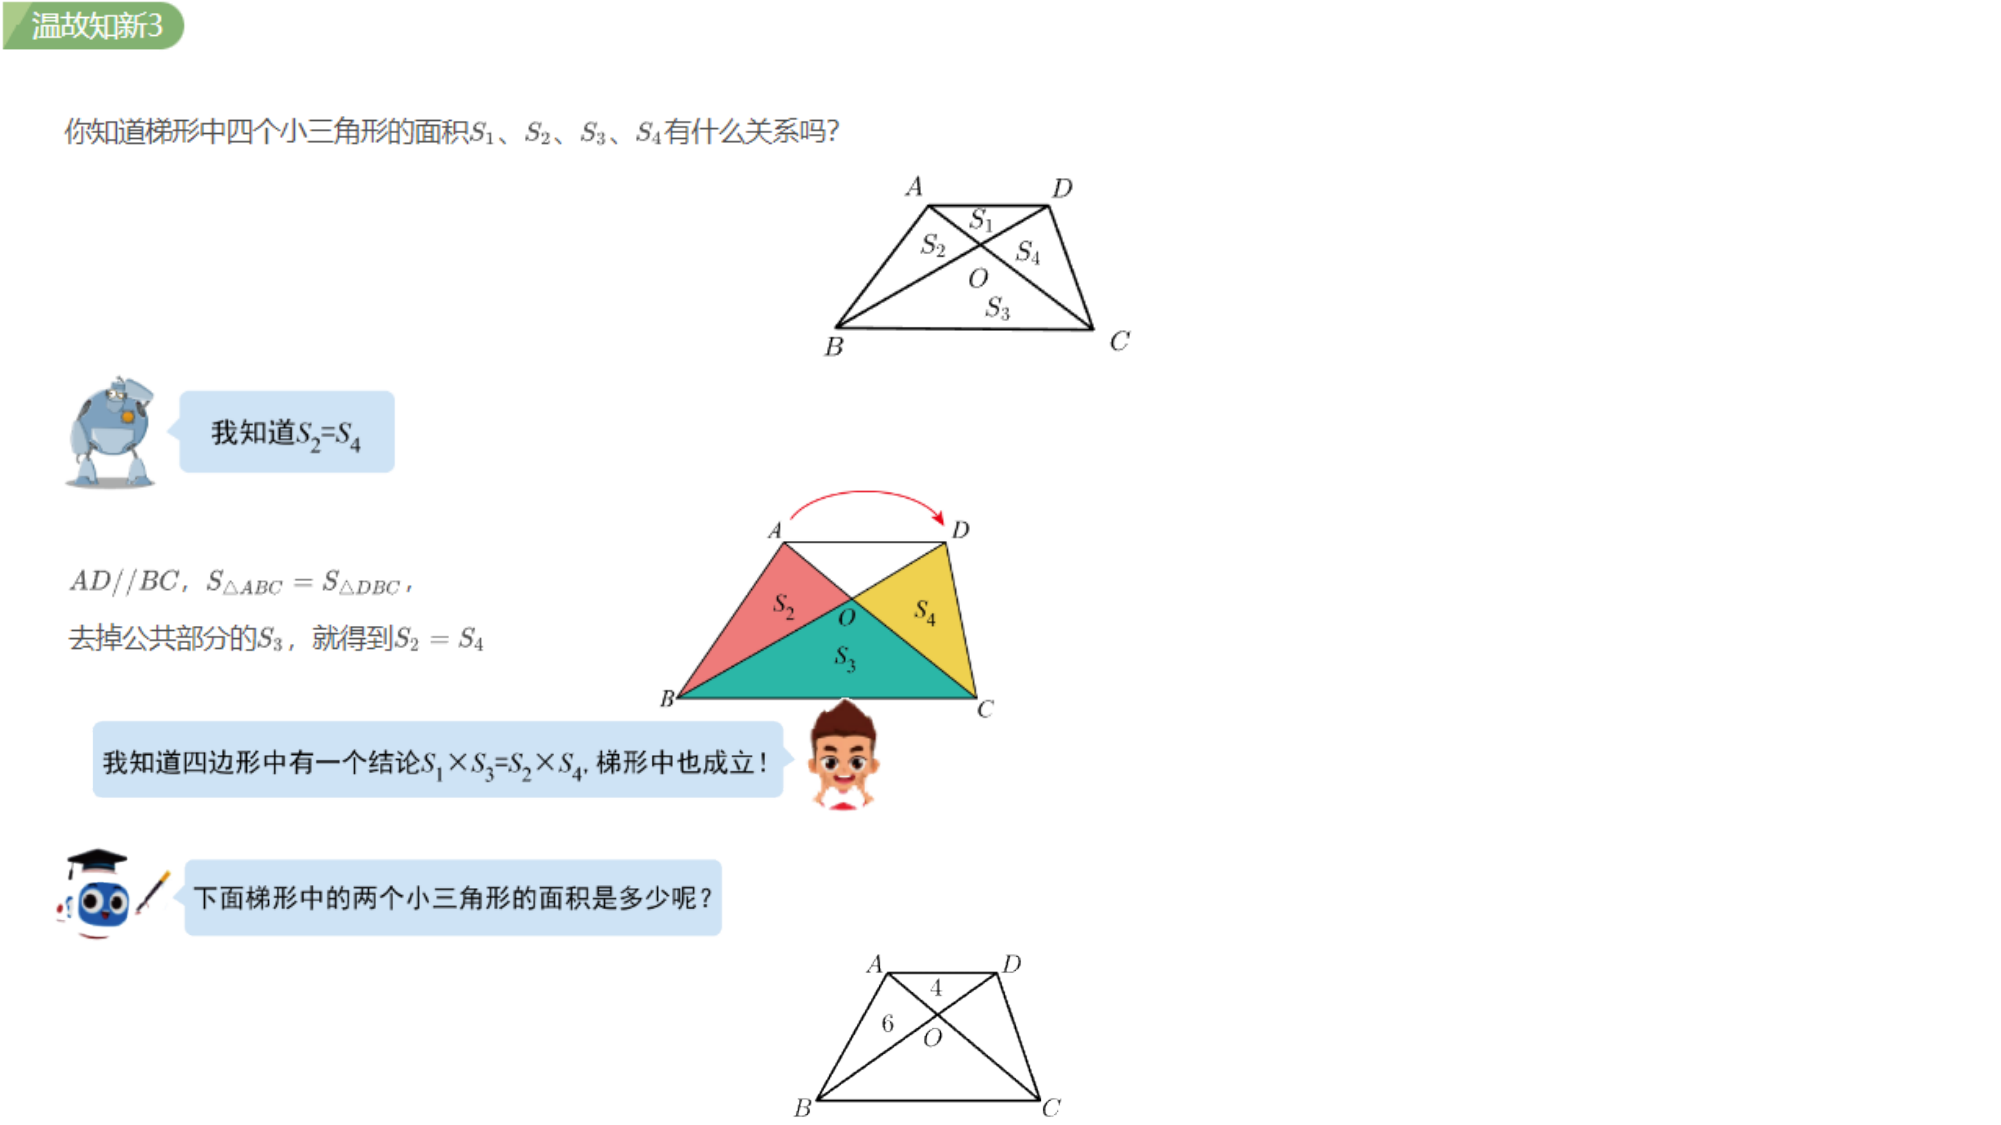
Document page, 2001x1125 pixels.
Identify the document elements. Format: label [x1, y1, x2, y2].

picture [0, 0, 1138, 1125]
